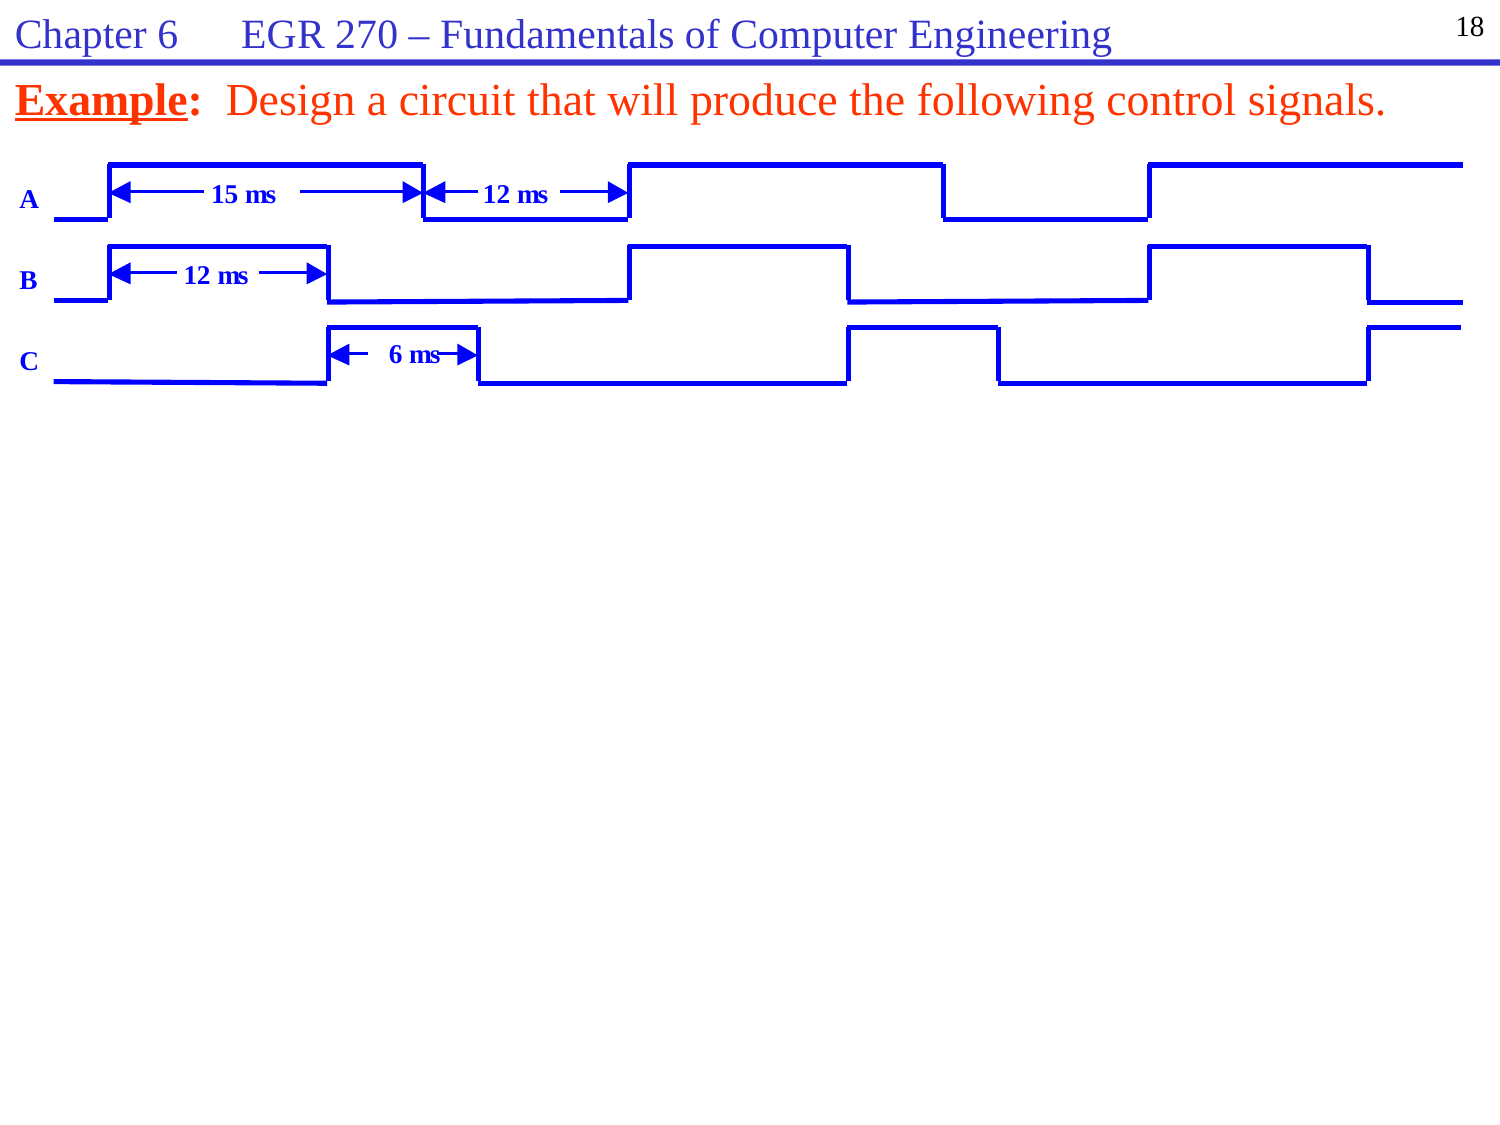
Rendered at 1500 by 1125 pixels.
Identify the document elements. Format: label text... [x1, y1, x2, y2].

text_box 18 [1400, 0, 1500, 62]
text_box Example: Design a circuit that will produce the following control signals. [0, 63, 1500, 125]
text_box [12, 162, 1476, 397]
text_box Chapter 6 EGR 270 – Fundamentals of Computer Engineering [0, 0, 1388, 63]
